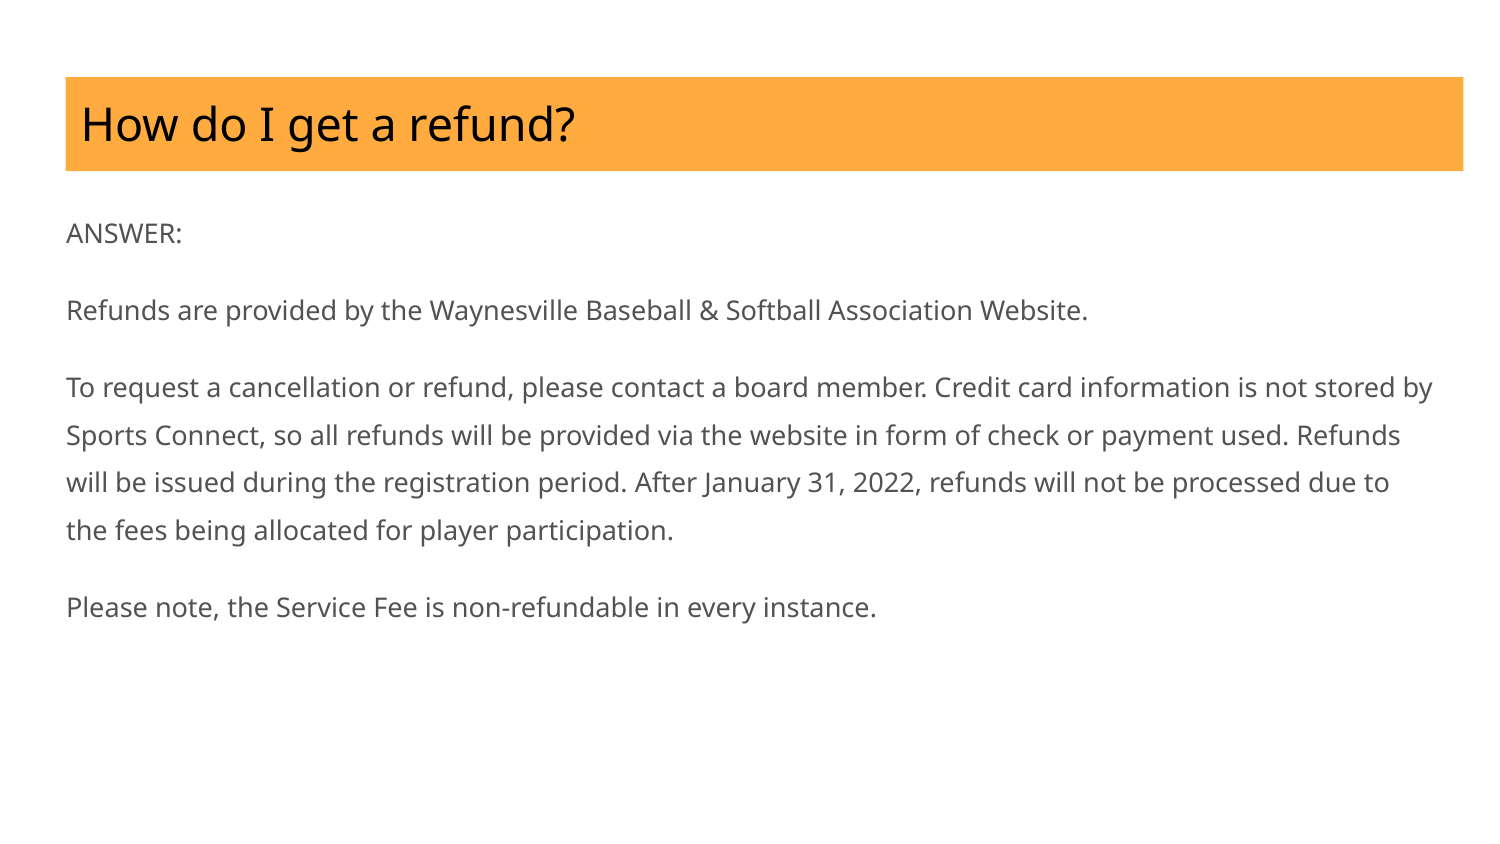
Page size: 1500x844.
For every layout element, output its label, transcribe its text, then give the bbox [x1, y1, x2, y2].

list ANSWER: Refunds are provided by the Waynesville Baseball & Softball Association Website. To request a cancellation or refund, please contact a board member. Credit card information is not stored by Sports Connect, so all refunds will be provided via the website in form of check or payment used. Refunds will be issued during the registration period. After January 31, 2022, refunds will not be processed due to the fees being allocated for player participation. Please note, the Service Fee is non-refundable in every instance. [51, 189, 1449, 750]
title How do I get a refund? [65, 77, 1464, 172]
